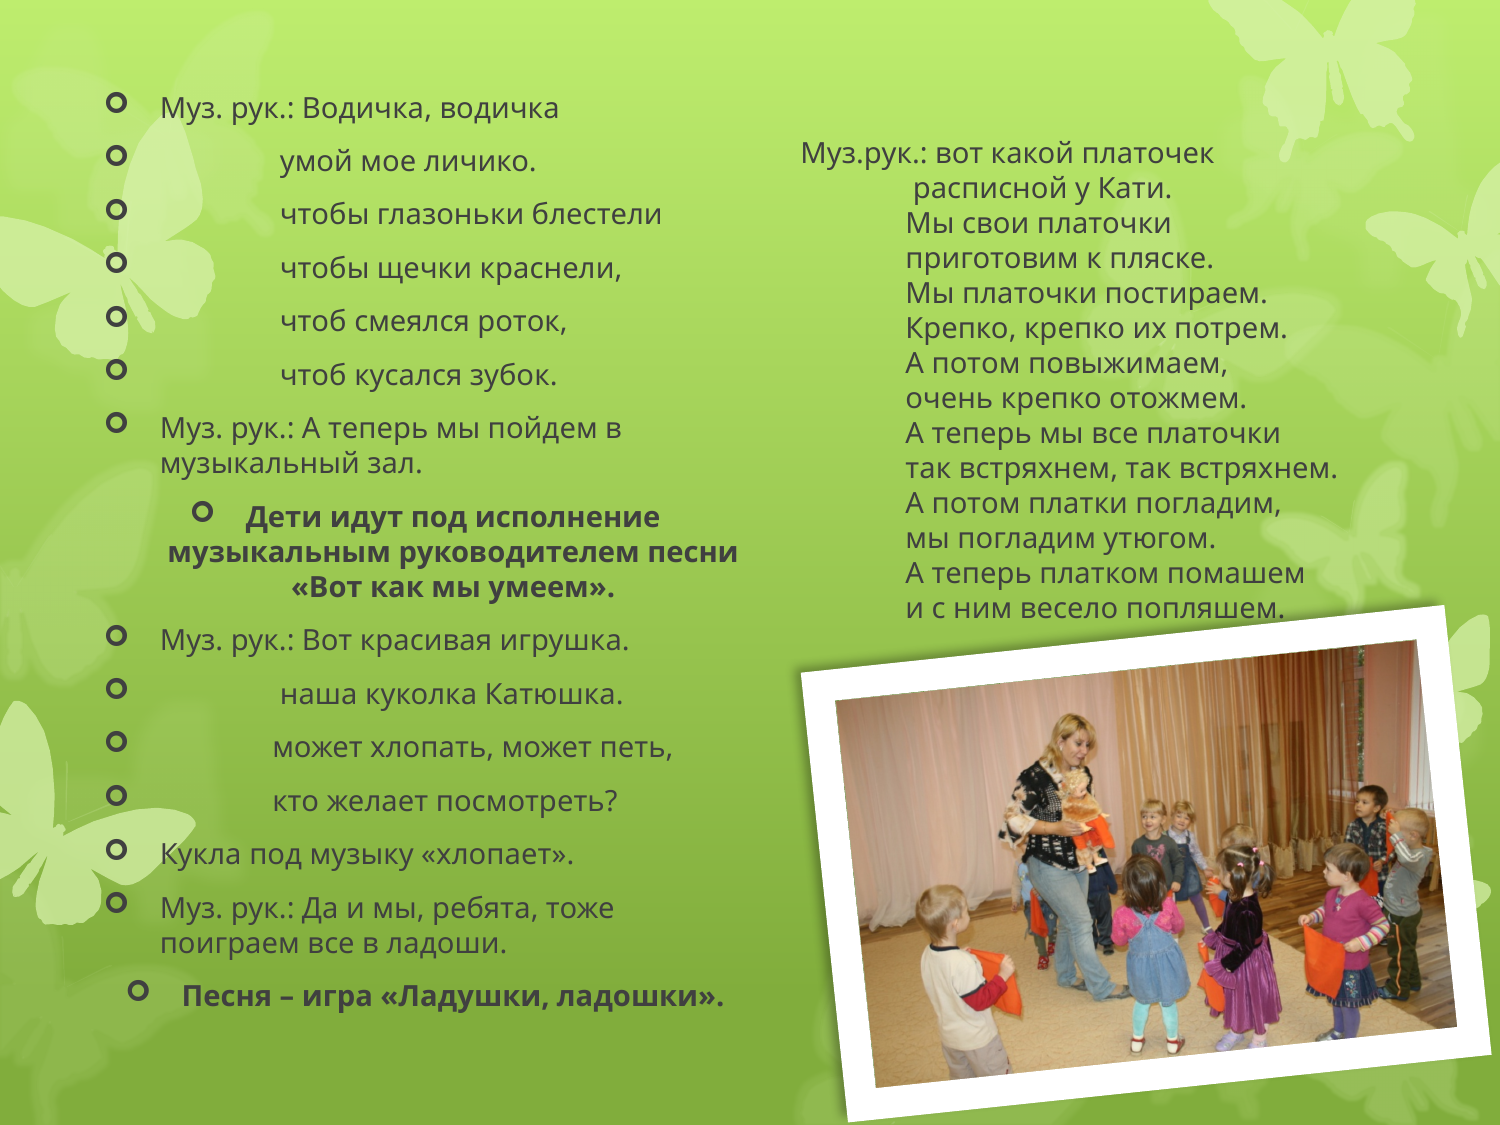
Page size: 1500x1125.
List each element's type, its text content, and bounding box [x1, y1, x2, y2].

title Муз.рук.: вот какой платочек расписной у Кати. Мы свои платочки приготовим к пляске. Мы платочки постираем. Крепко, крепко их потрем. А потом повыжимаем, очень крепко отожмем. А теперь мы все платочки так встряхнем, так встряхнем. А потом платки погладим, мы погладим утюгом. А теперь платком помашем и с ним весело попляшем. [785, 78, 1447, 716]
picture [837, 640, 1457, 1087]
list Муз. рук.: Водичка, водичка умой мое личико. чтобы глазоньки блестели чтобы щечки краснели, чтоб смеялся роток, чтоб кусался зубок. Муз. рук.: А теперь мы пойдем в музыкальный зал. Дети идут под исполнение музыкальным руководителем песни «Вот как мы умеем». Муз. рук.: Вот красивая игрушка. наша куколка Катюшка. может хлопать, может петь, кто желает посмотреть? Кукла под музыку «хлопает». Муз. рук.: Да и мы, ребята, тоже поиграем все в ладоши. Песня – игра «Ладушки, ладошки». [88, 78, 762, 1024]
